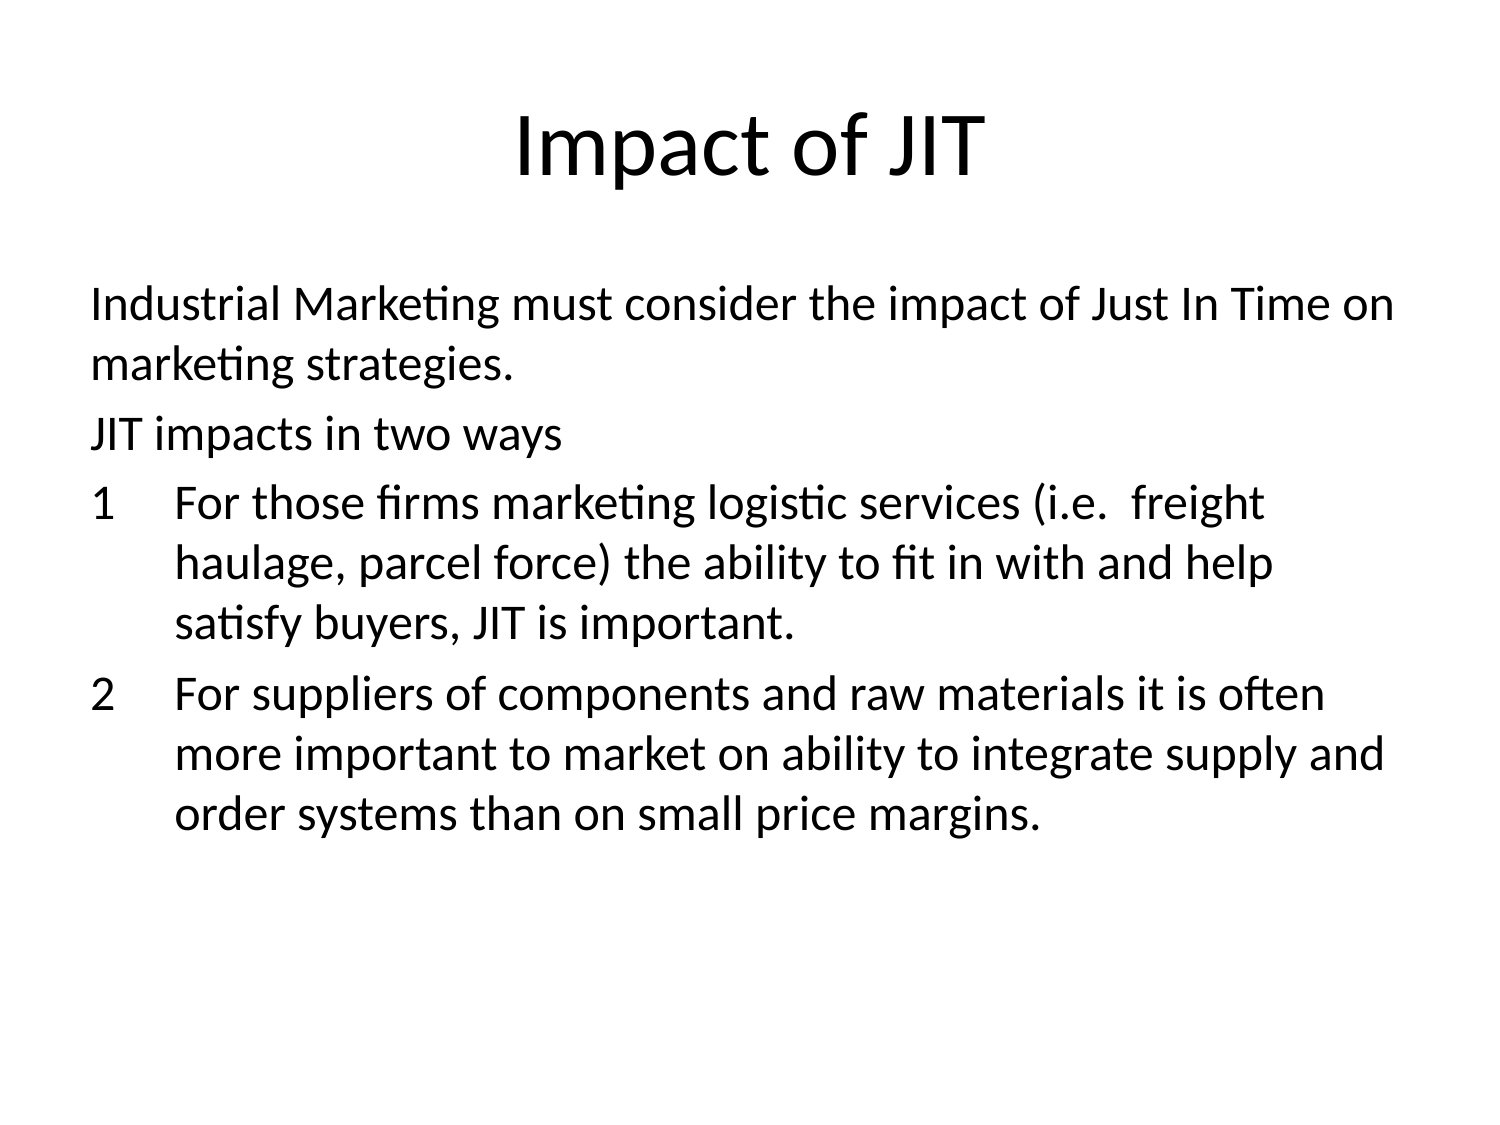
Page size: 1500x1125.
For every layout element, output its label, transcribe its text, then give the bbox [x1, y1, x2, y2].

title Impact of JIT [75, 45, 1425, 233]
list Industrial Marketing must consider the impact of Just In Time on marketing strategies. JIT impacts in two ways For those firms marketing logistic services (i.e. freight haulage, parcel force) the ability to fit in with and help satisfy buyers, JIT is important. For suppliers of components and raw materials it is often more important to market on ability to integrate supply and order systems than on small price margins. [75, 262, 1425, 1005]
